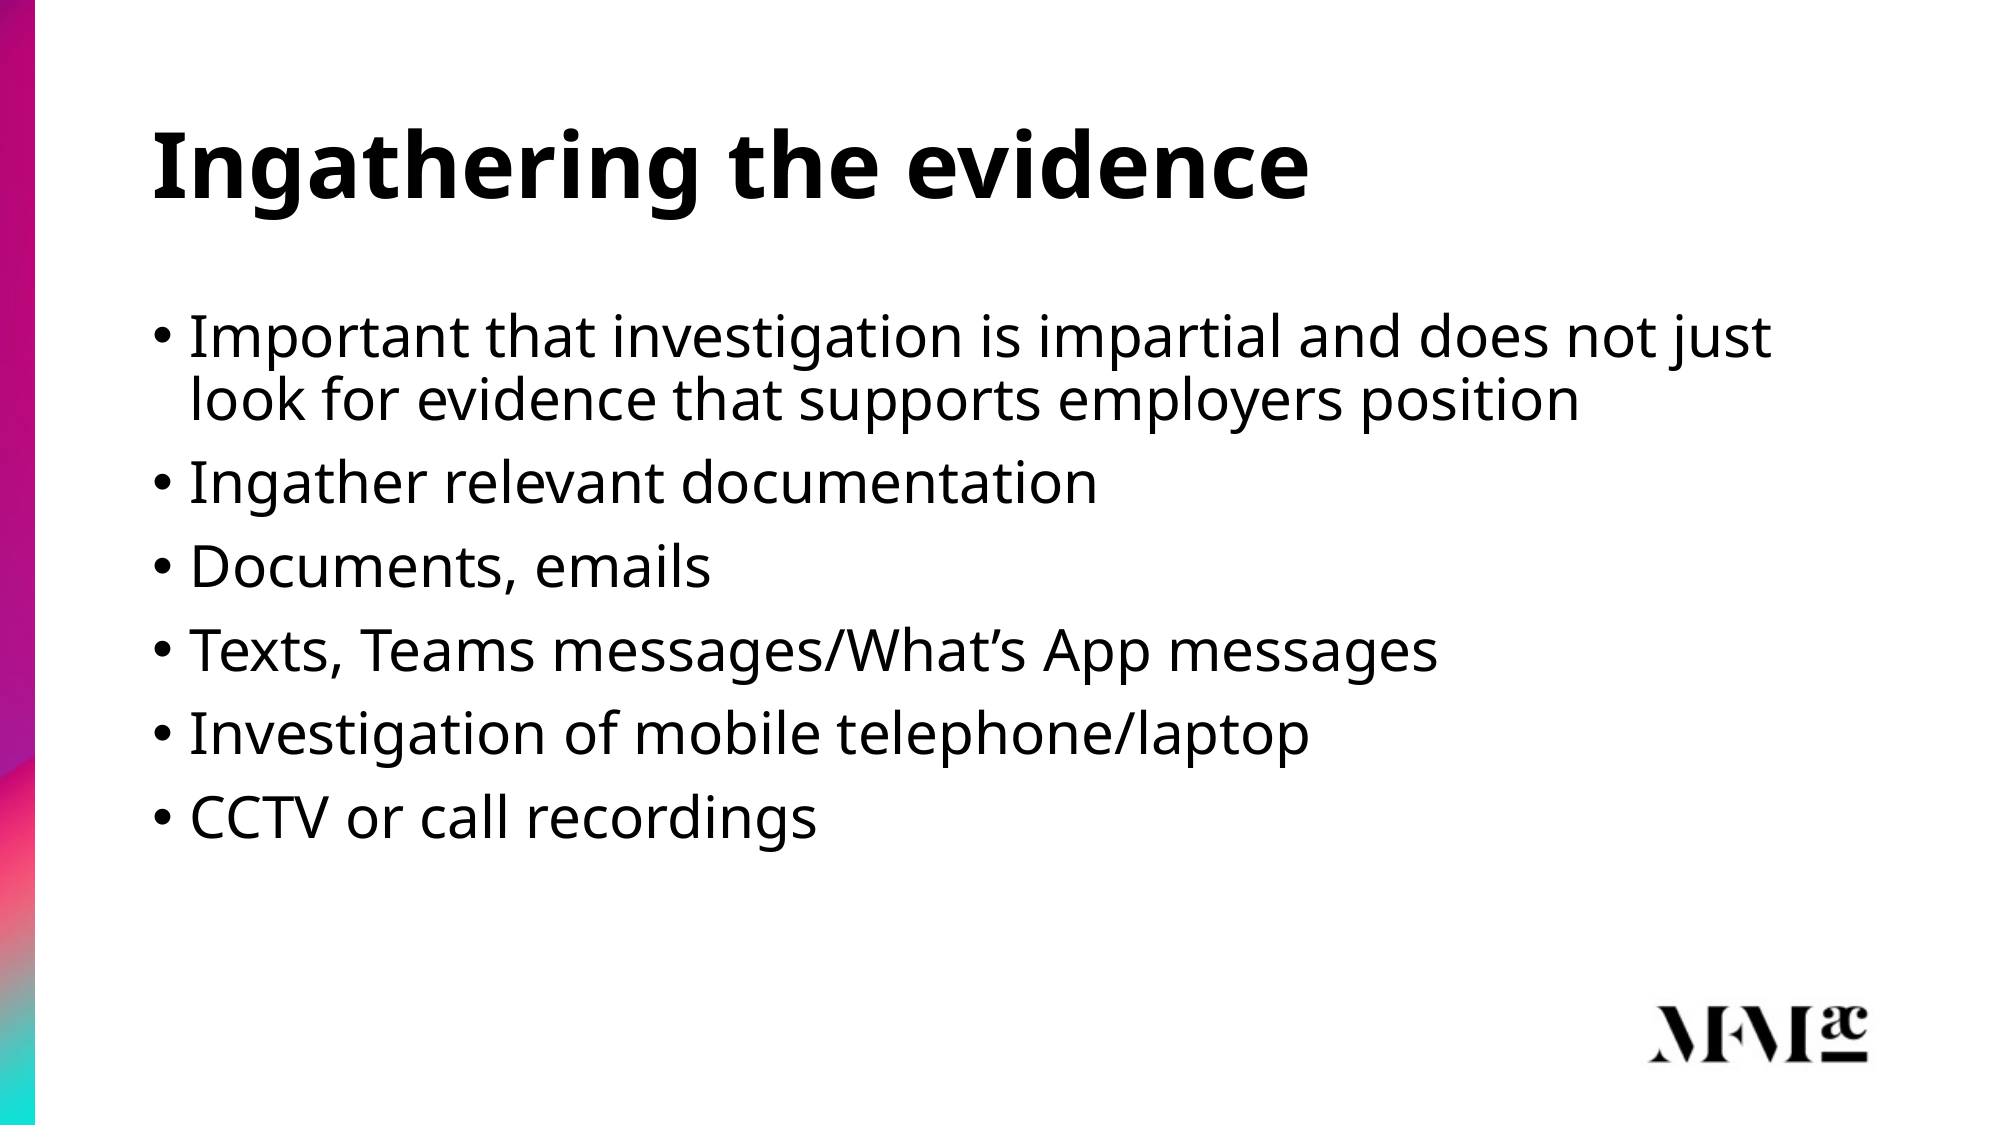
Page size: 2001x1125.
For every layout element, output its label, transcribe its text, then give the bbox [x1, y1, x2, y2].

picture [1640, 997, 1875, 1071]
list Important that investigation is impartial and does not just look for evidence that supports employers position Ingather relevant documentation Documents, emails Texts, Teams messages/What’s App messages Investigation of mobile telephone/laptop CCTV or call recordings [137, 299, 1863, 966]
title Ingathering the evidence [137, 59, 1863, 278]
picture [0, 0, 35, 1125]
